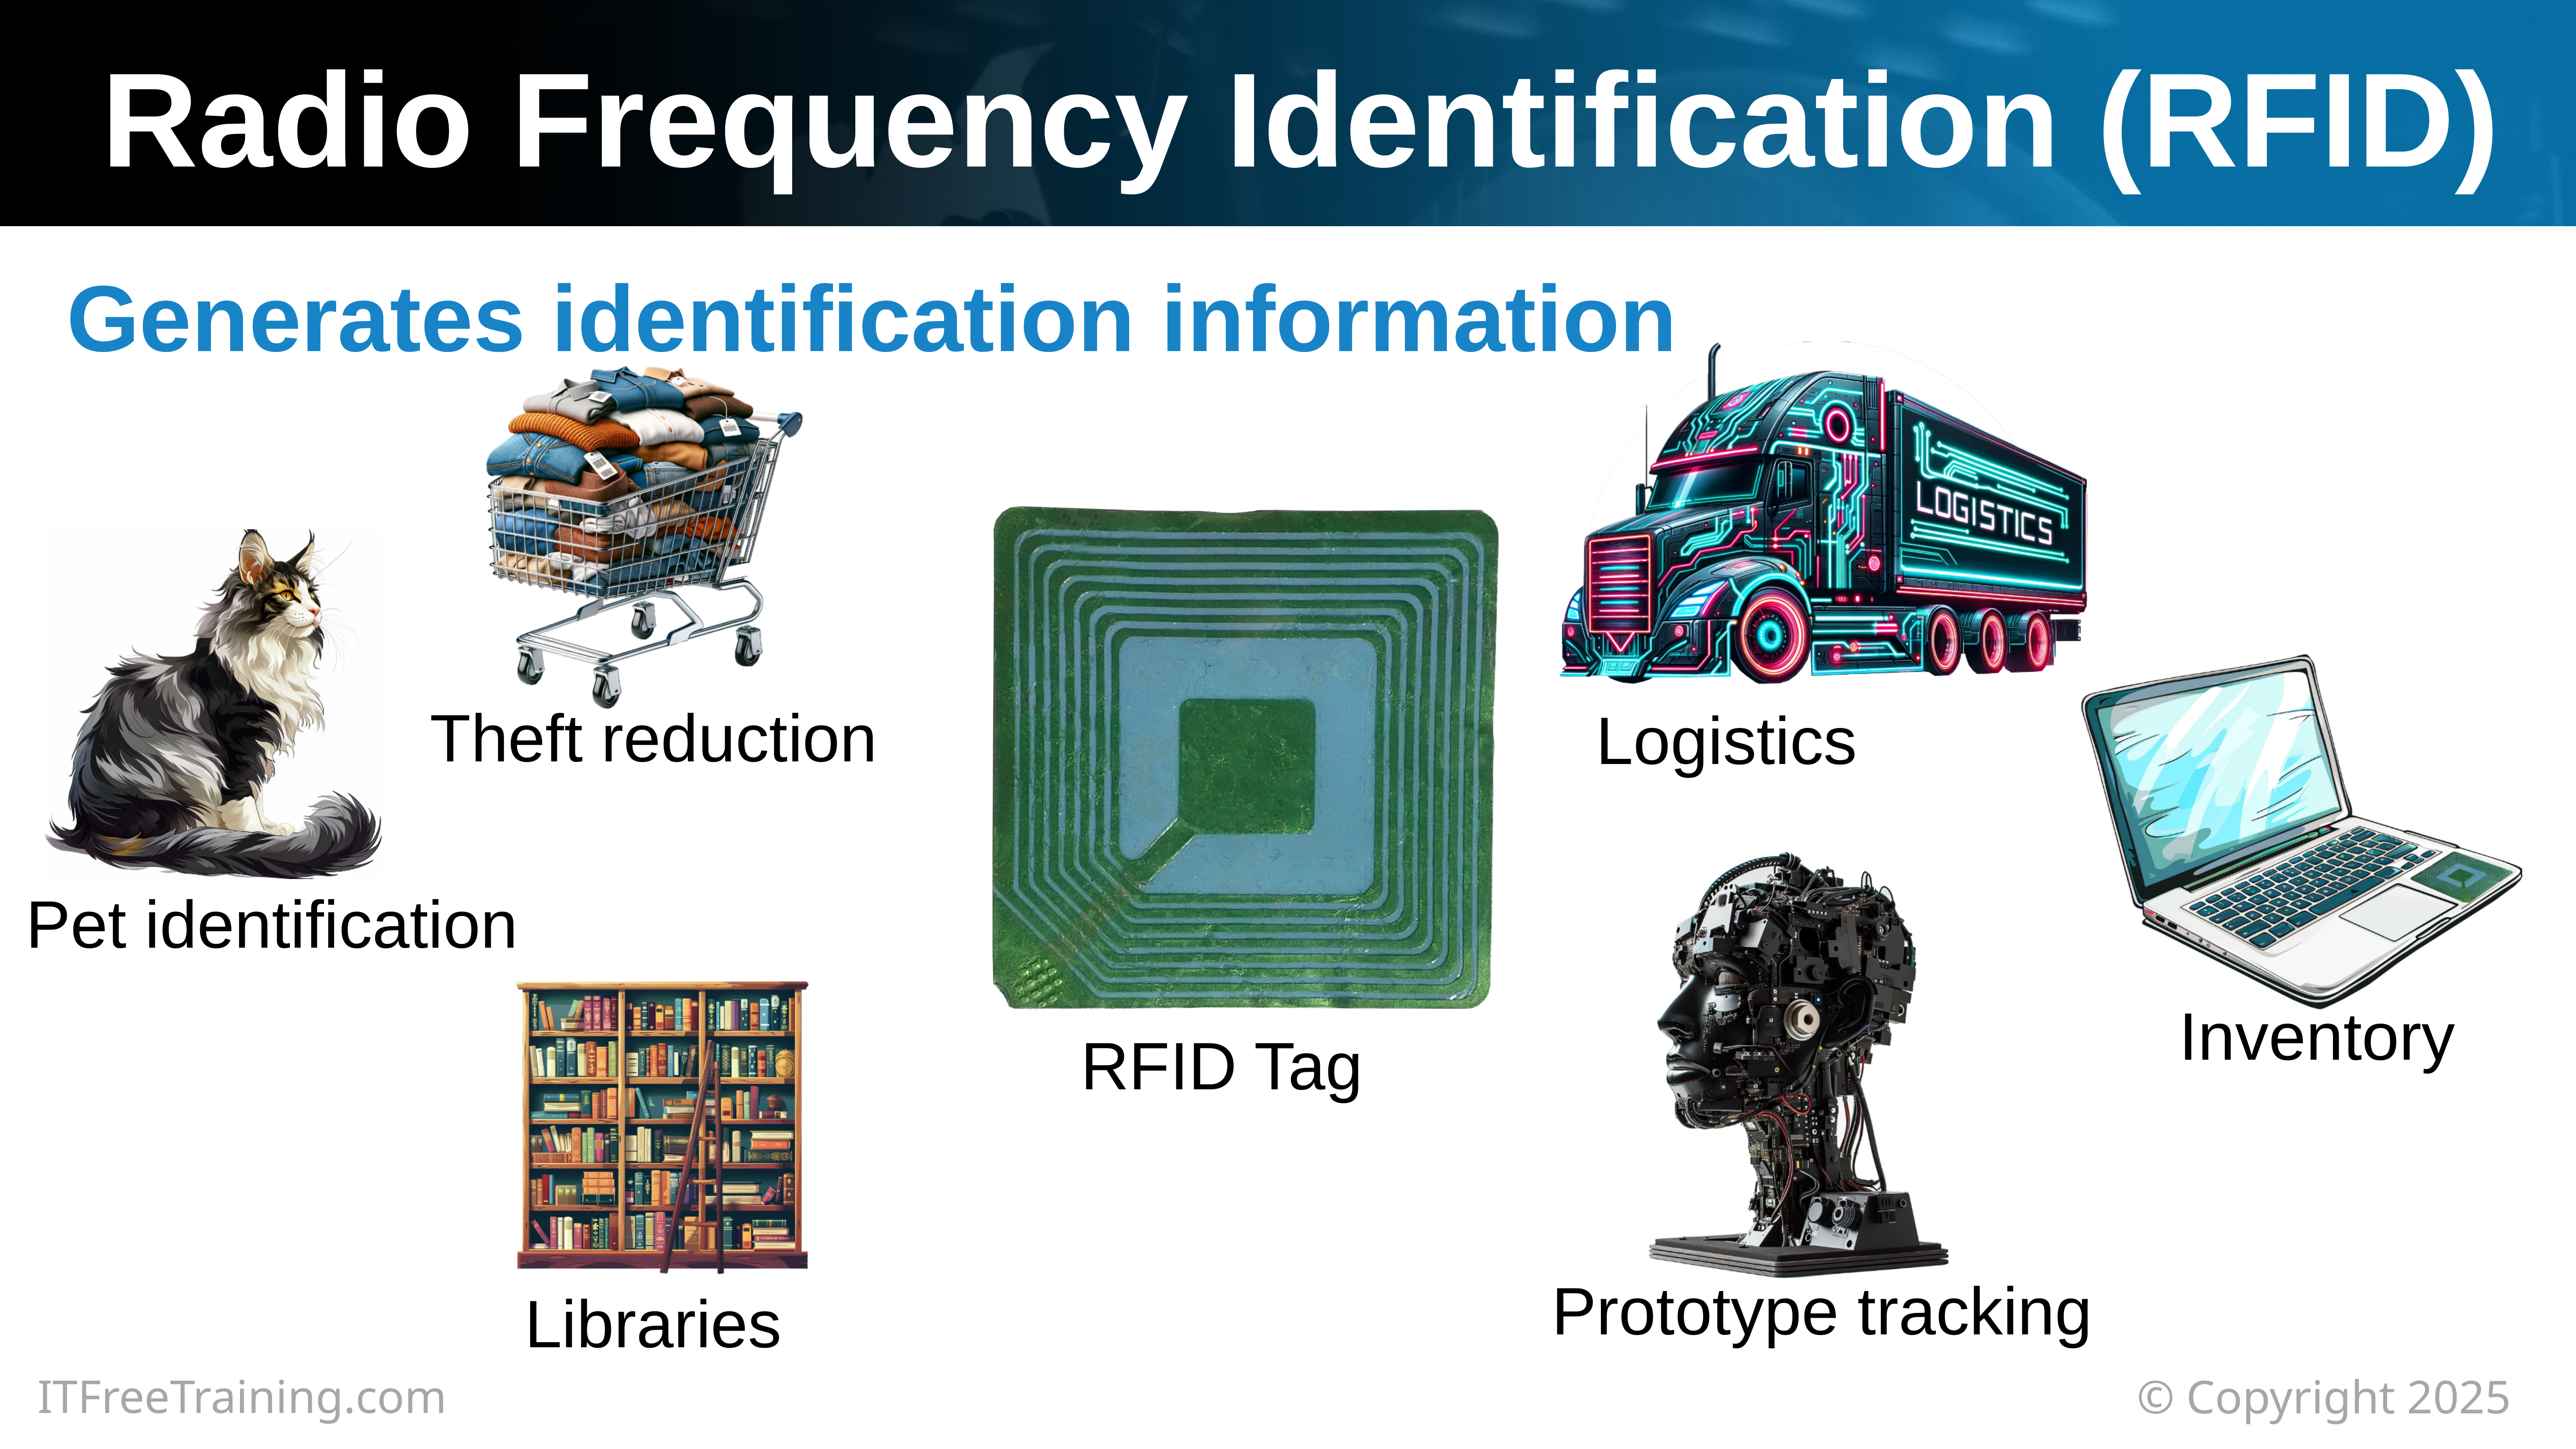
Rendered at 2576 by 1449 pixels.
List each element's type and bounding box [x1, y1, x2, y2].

picture [44, 529, 383, 879]
picture [486, 366, 804, 709]
text_box [0, 0, 2576, 1449]
picture [516, 981, 808, 1274]
picture [1559, 341, 2524, 1010]
picture [1648, 851, 1950, 1279]
picture [992, 506, 1500, 1010]
